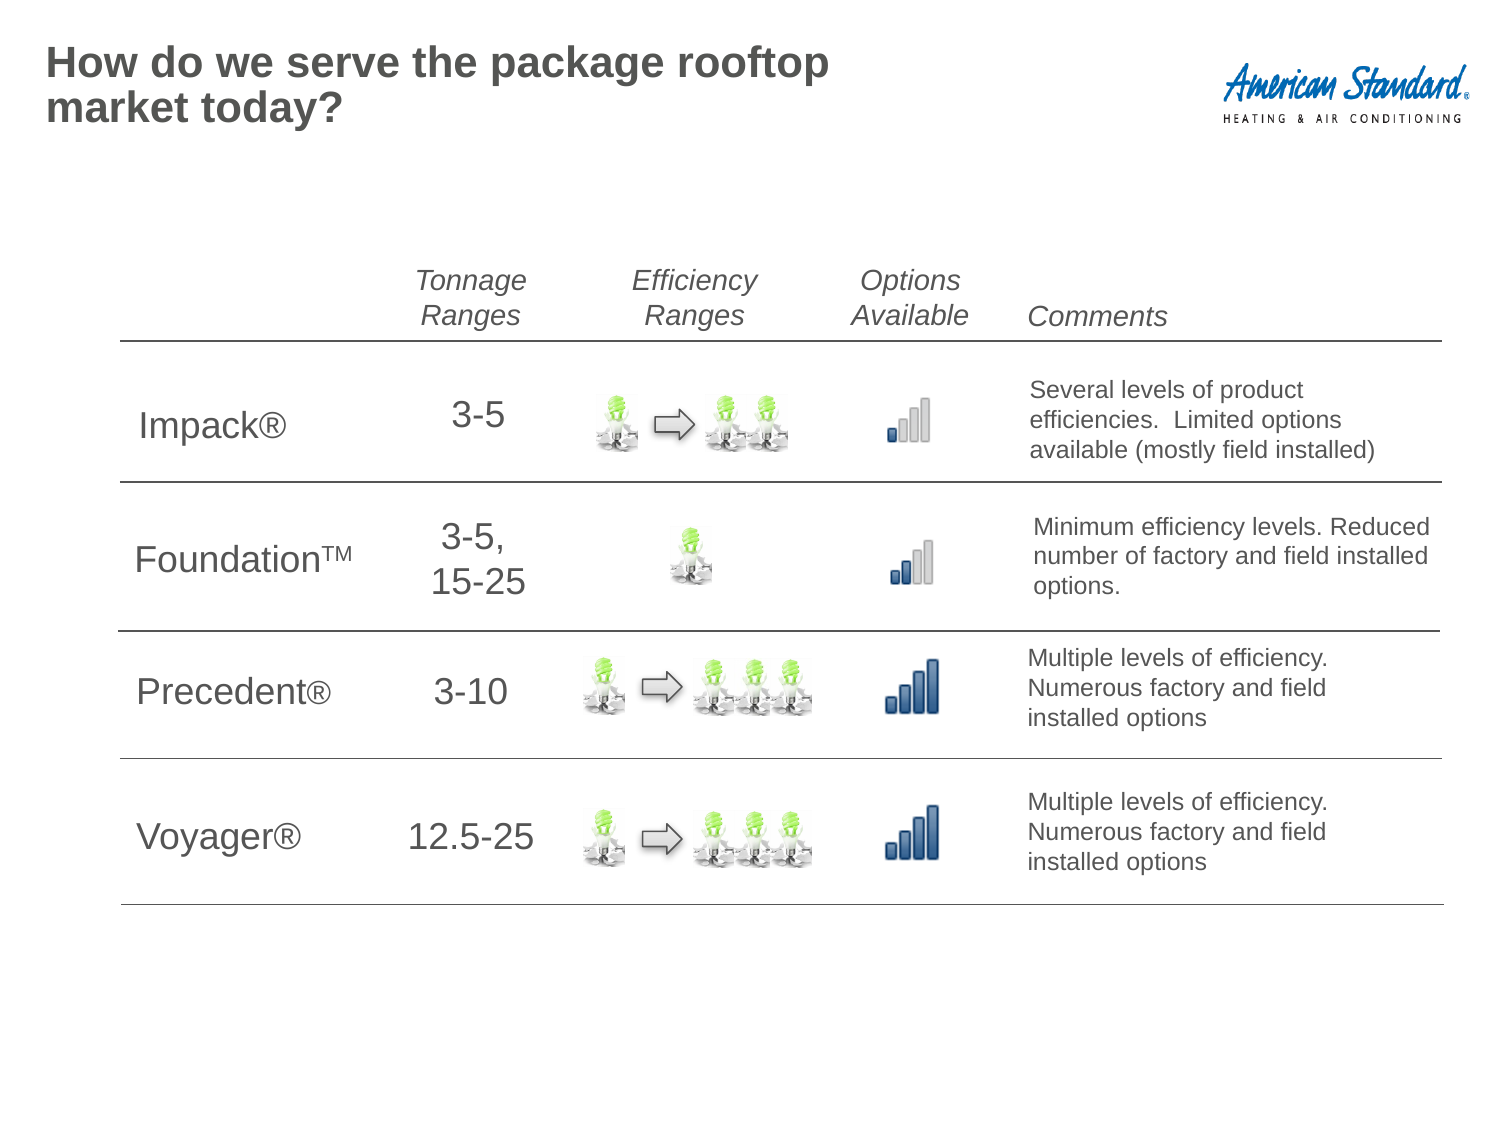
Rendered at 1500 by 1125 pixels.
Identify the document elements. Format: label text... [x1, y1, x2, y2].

picture [1202, 41, 1490, 138]
title How do we serve the package rooftop market today? [30, 38, 981, 139]
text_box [117, 253, 1447, 905]
